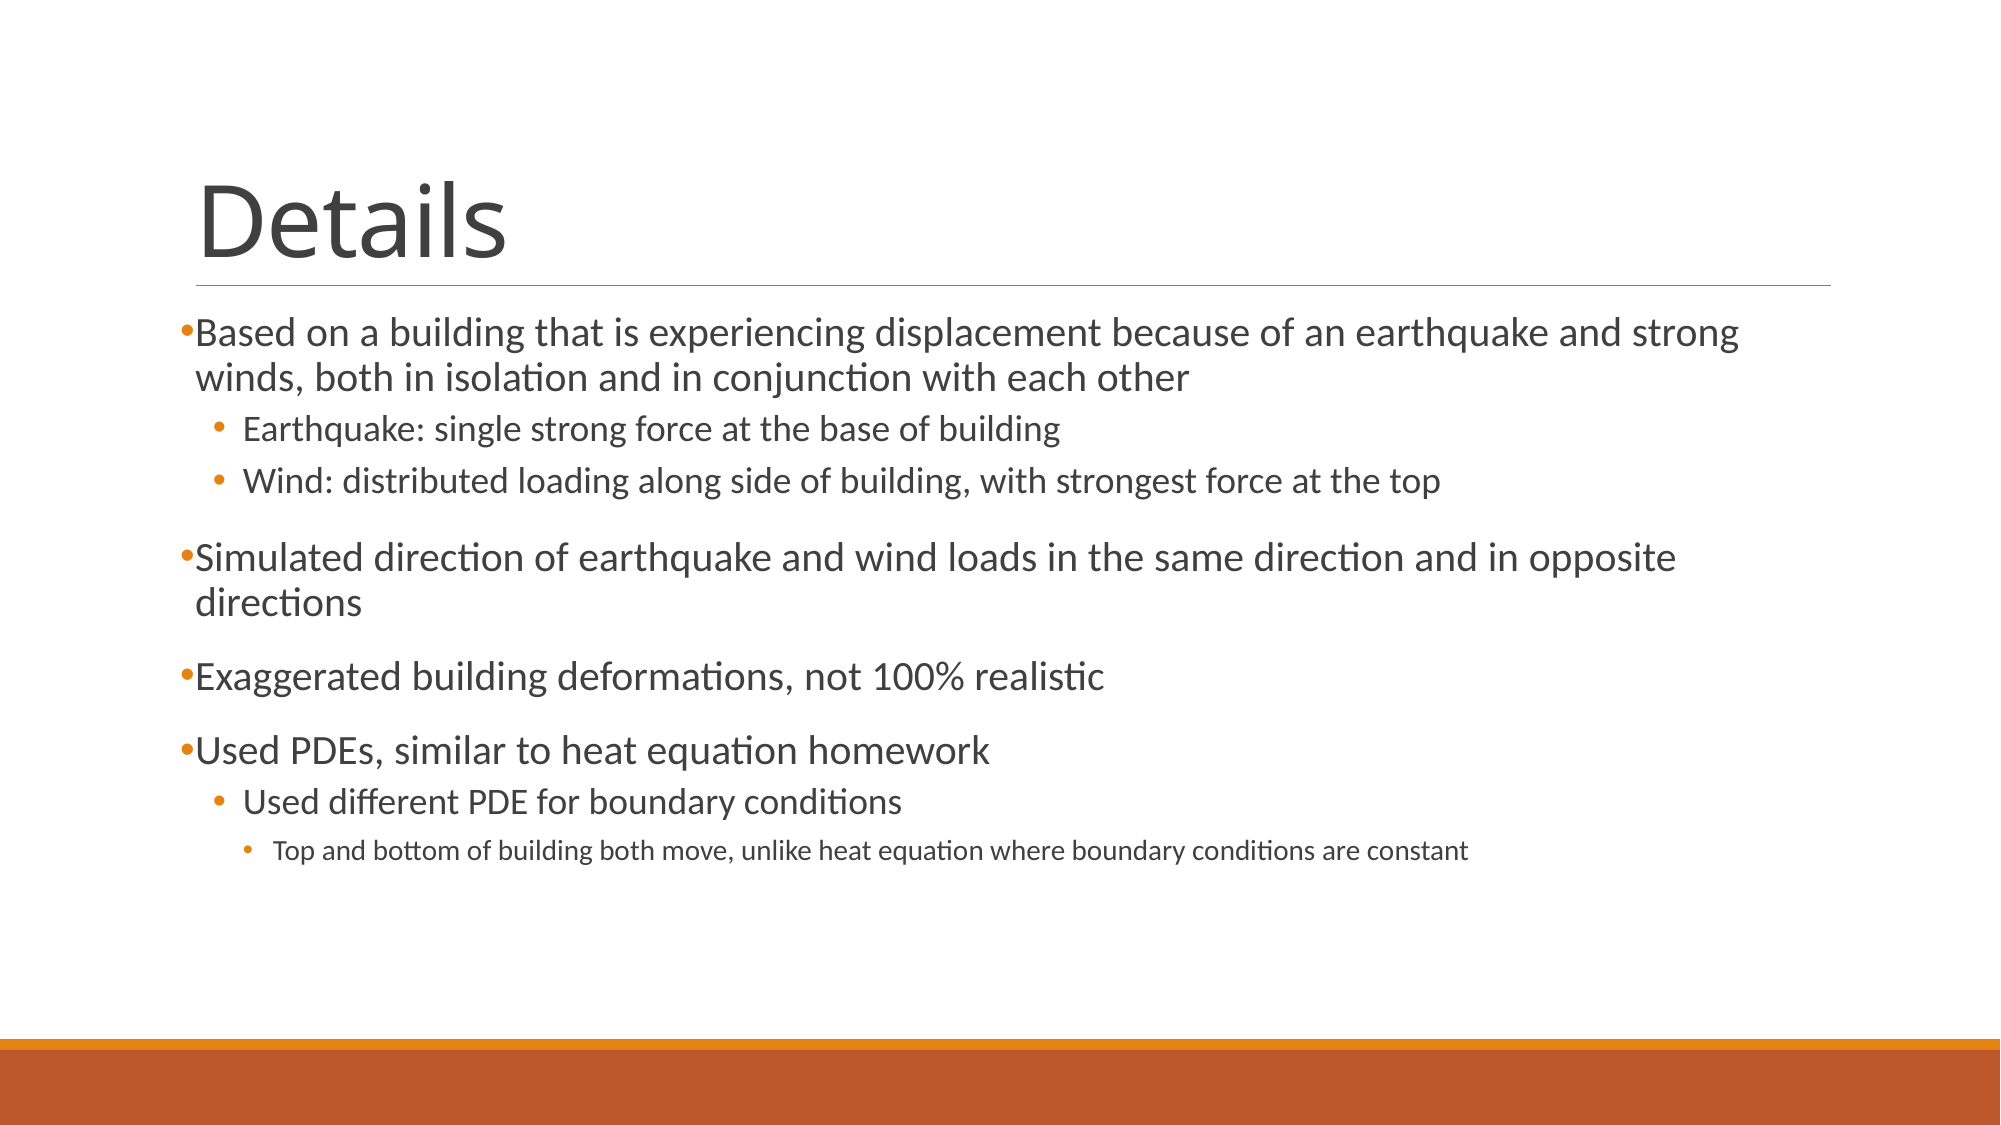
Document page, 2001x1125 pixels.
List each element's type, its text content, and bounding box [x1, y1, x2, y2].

title Details [180, 47, 1830, 285]
list Based on a building that is experiencing displacement because of an earthquake and strong winds, both in isolation and in conjunction with each other Earthquake: single strong force at the base of building Wind: distributed loading along side of building, with strongest force at the top Simulated direction of earthquake and wind loads in the same direction and in opposite directions Exaggerated building deformations, not 100% realistic Used PDEs, similar to heat equation homework Used different PDE for boundary conditions Top and bottom of building both move, unlike heat equation where boundary conditions are constant [180, 302, 1830, 963]
